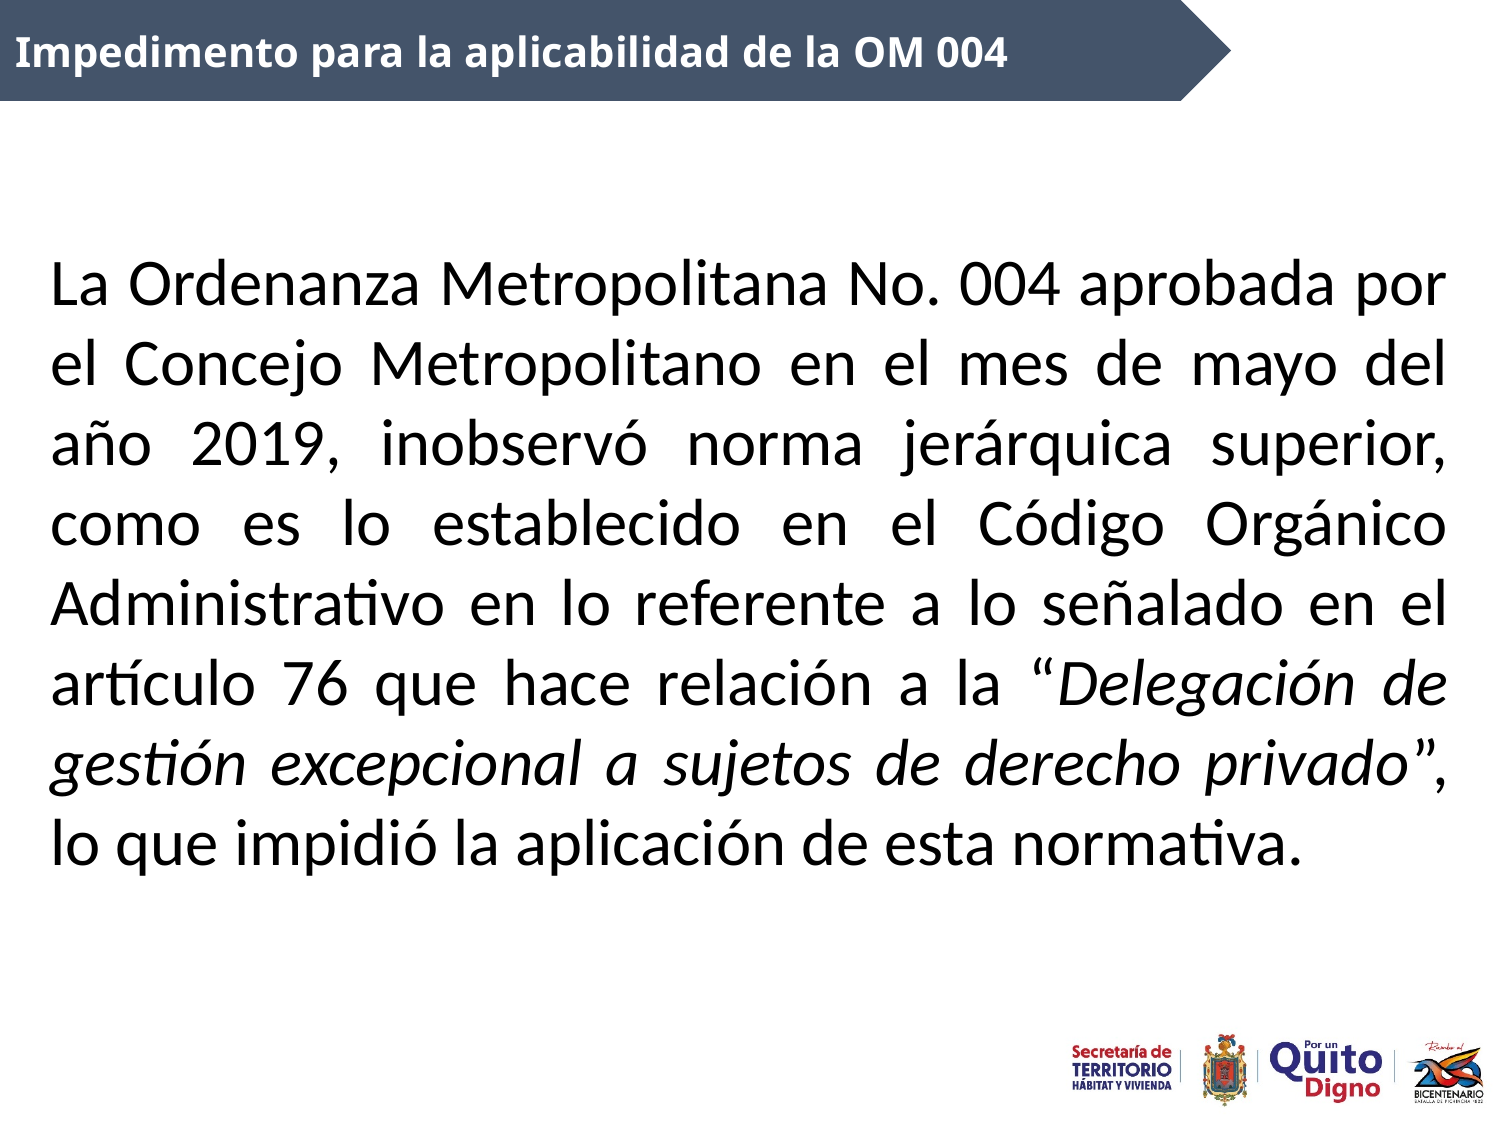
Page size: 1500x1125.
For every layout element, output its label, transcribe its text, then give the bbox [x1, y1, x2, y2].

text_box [0, 1, 1230, 100]
text_box La Ordenanza Metropolitana No. 004 aprobada por el Concejo Metropolitano en el mes de mayo del año 2019, inobservó norma jerárquica superior, como es lo establecido en el Código Orgánico Administrativo en lo referente a lo señalado en el artículo 76 que hace relación a la “Delegación de gestión excepcional a sujetos de derecho privado”, lo que impidió la aplicación de esta normativa. [35, 231, 1465, 887]
picture [1055, 1015, 1500, 1125]
